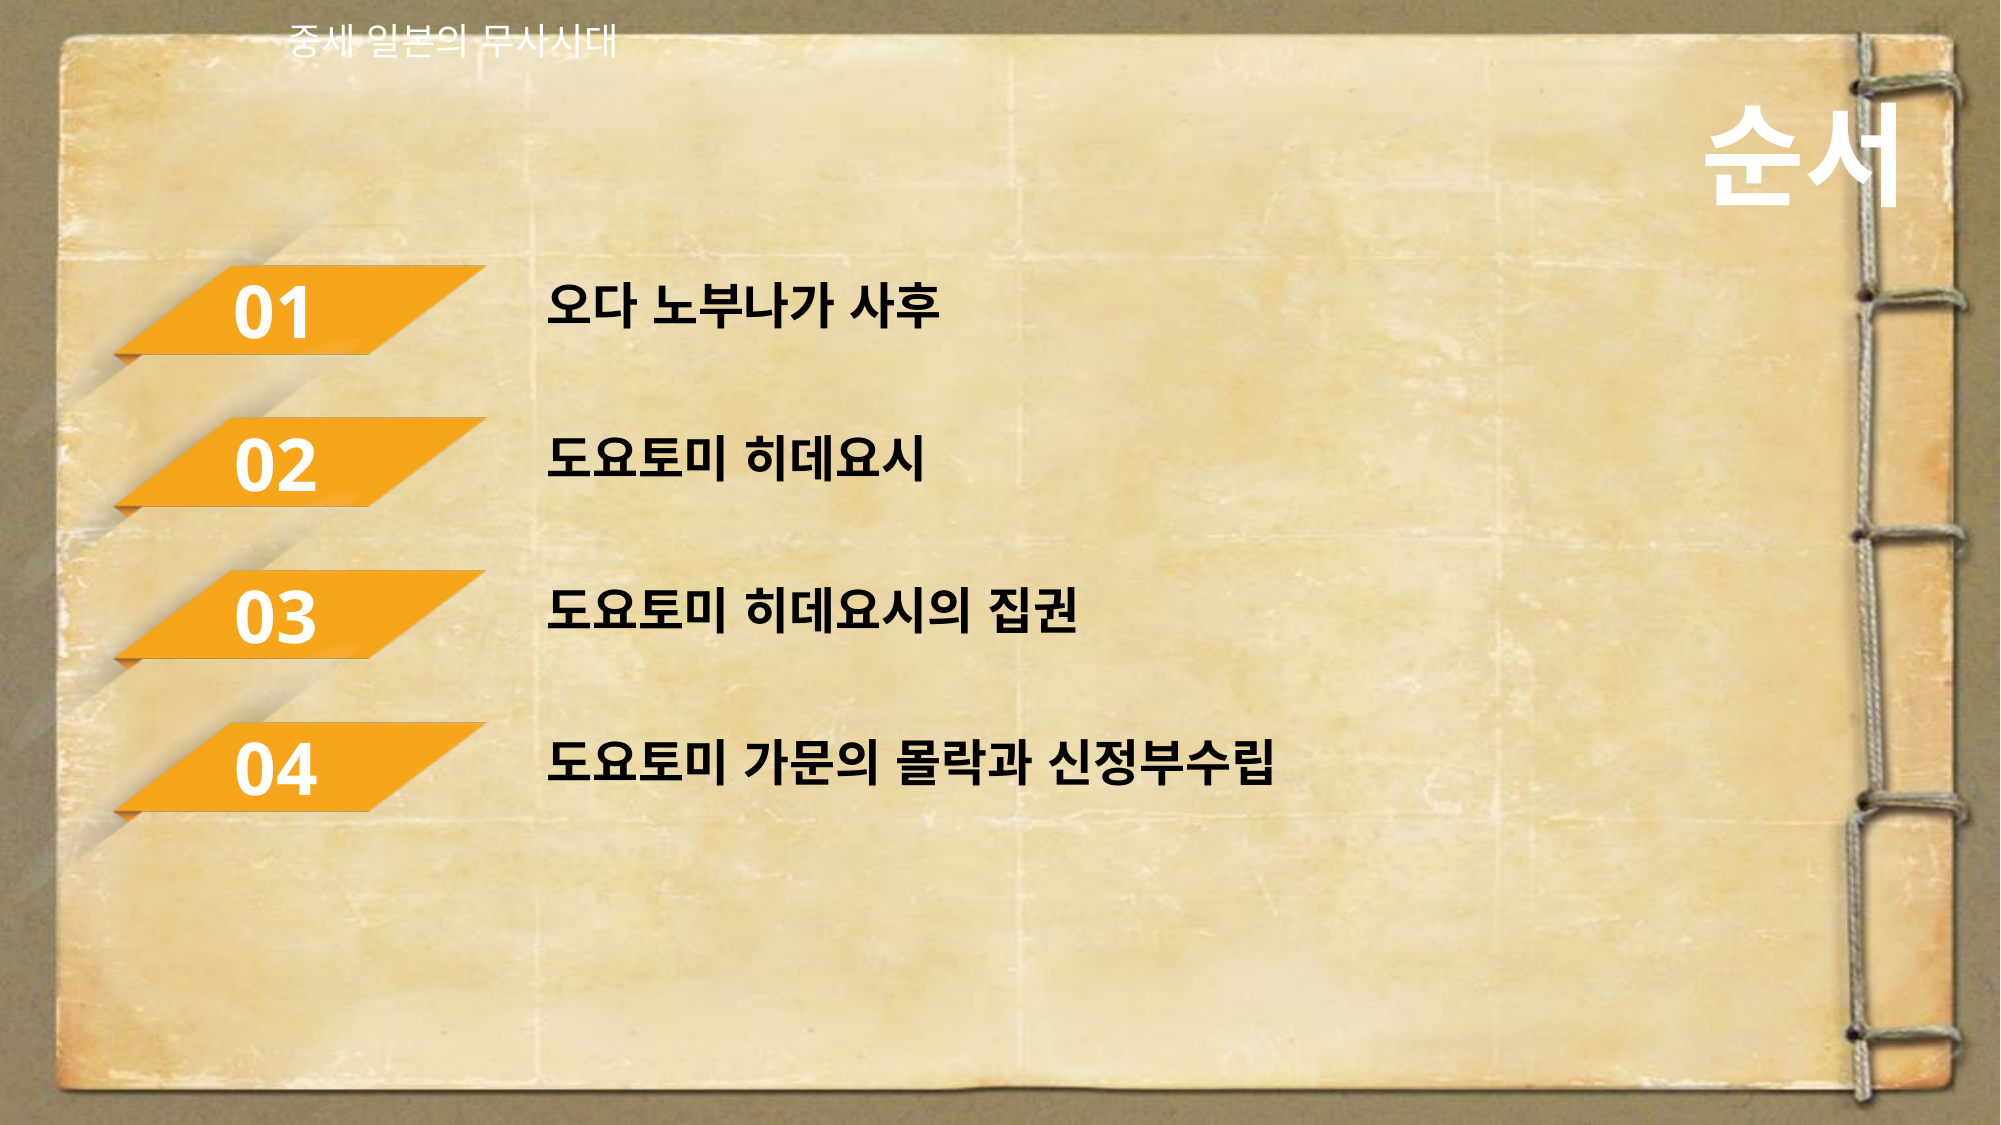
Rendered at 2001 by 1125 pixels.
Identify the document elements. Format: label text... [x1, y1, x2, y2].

text_box 중세 일본의 무사시대 [30, 11, 876, 71]
text_box 도요토미 가문의 몰락과 신정부수립 [530, 714, 1767, 810]
text_box 도요토미 히데요시의 집권 [530, 561, 1767, 657]
picture [0, 0, 2001, 1125]
text_box 순서 [1608, 104, 2000, 200]
text_box 도요토미 히데요시 [530, 409, 1767, 505]
text_box 오다 노부나가 사후 [530, 257, 1767, 353]
